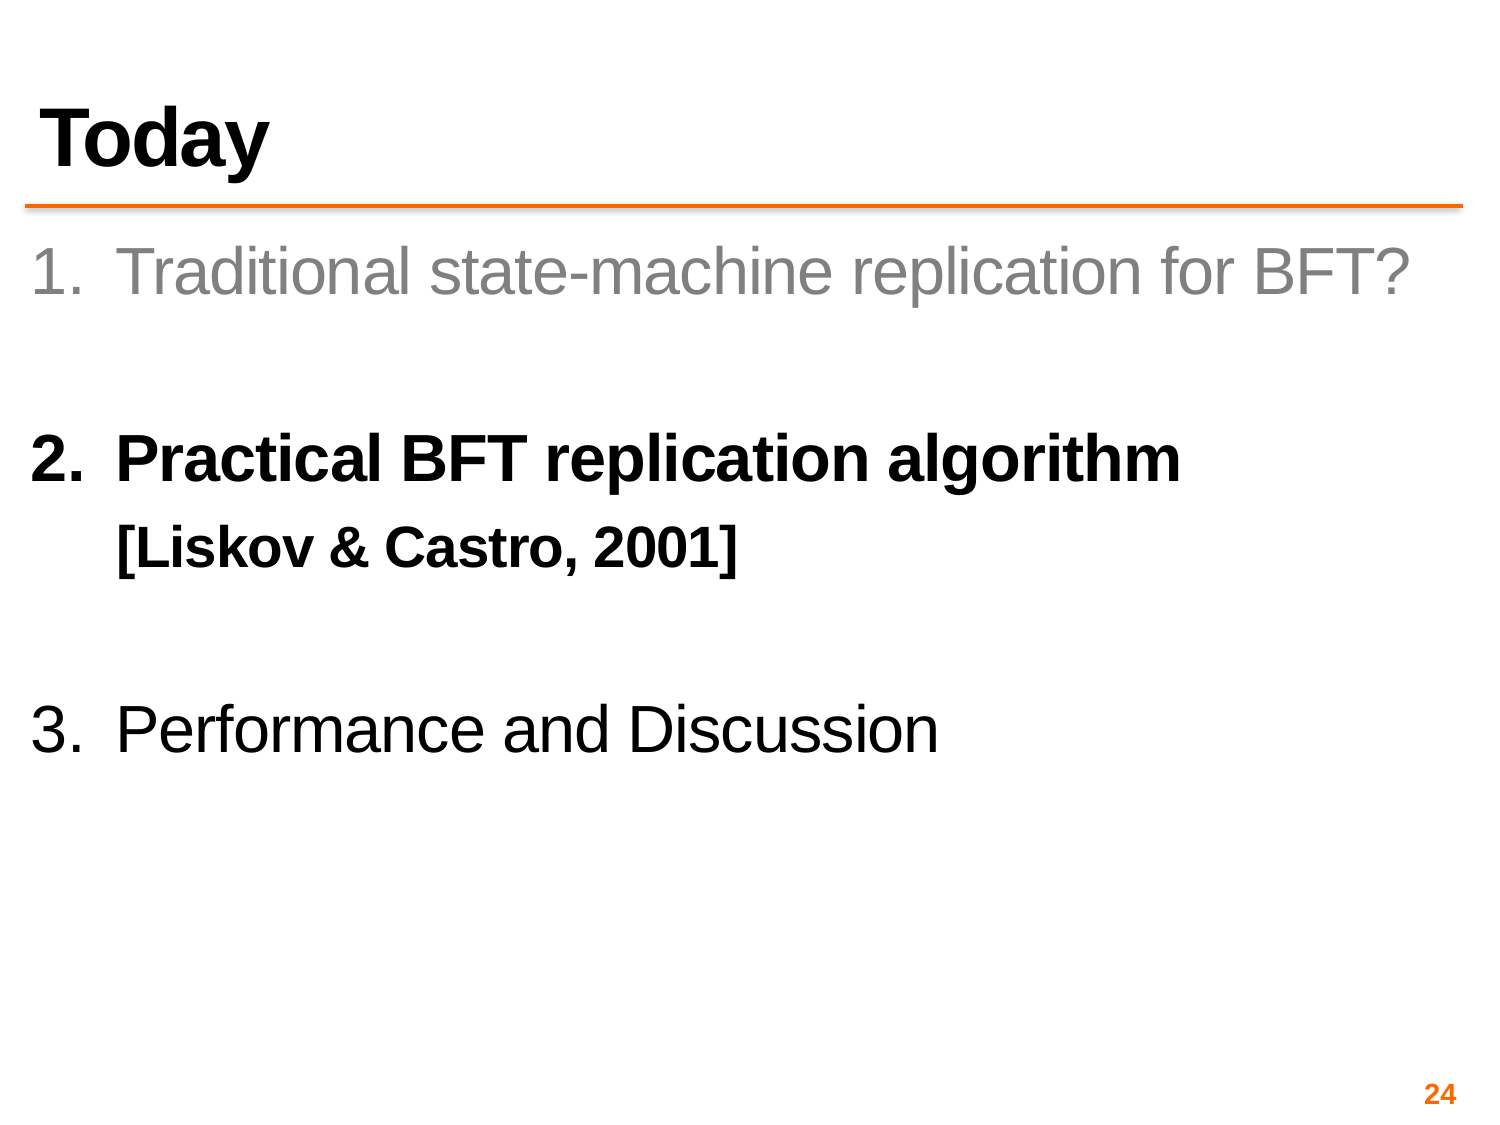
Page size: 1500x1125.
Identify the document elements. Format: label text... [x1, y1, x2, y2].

slide_number 24 [1112, 1074, 1463, 1110]
title Today [24, 15, 1463, 191]
list Traditional state-machine replication for BFT? Practical BFT replication algorithm [Liskov & Castro, 2001] Performance and Discussion [24, 237, 1463, 1060]
